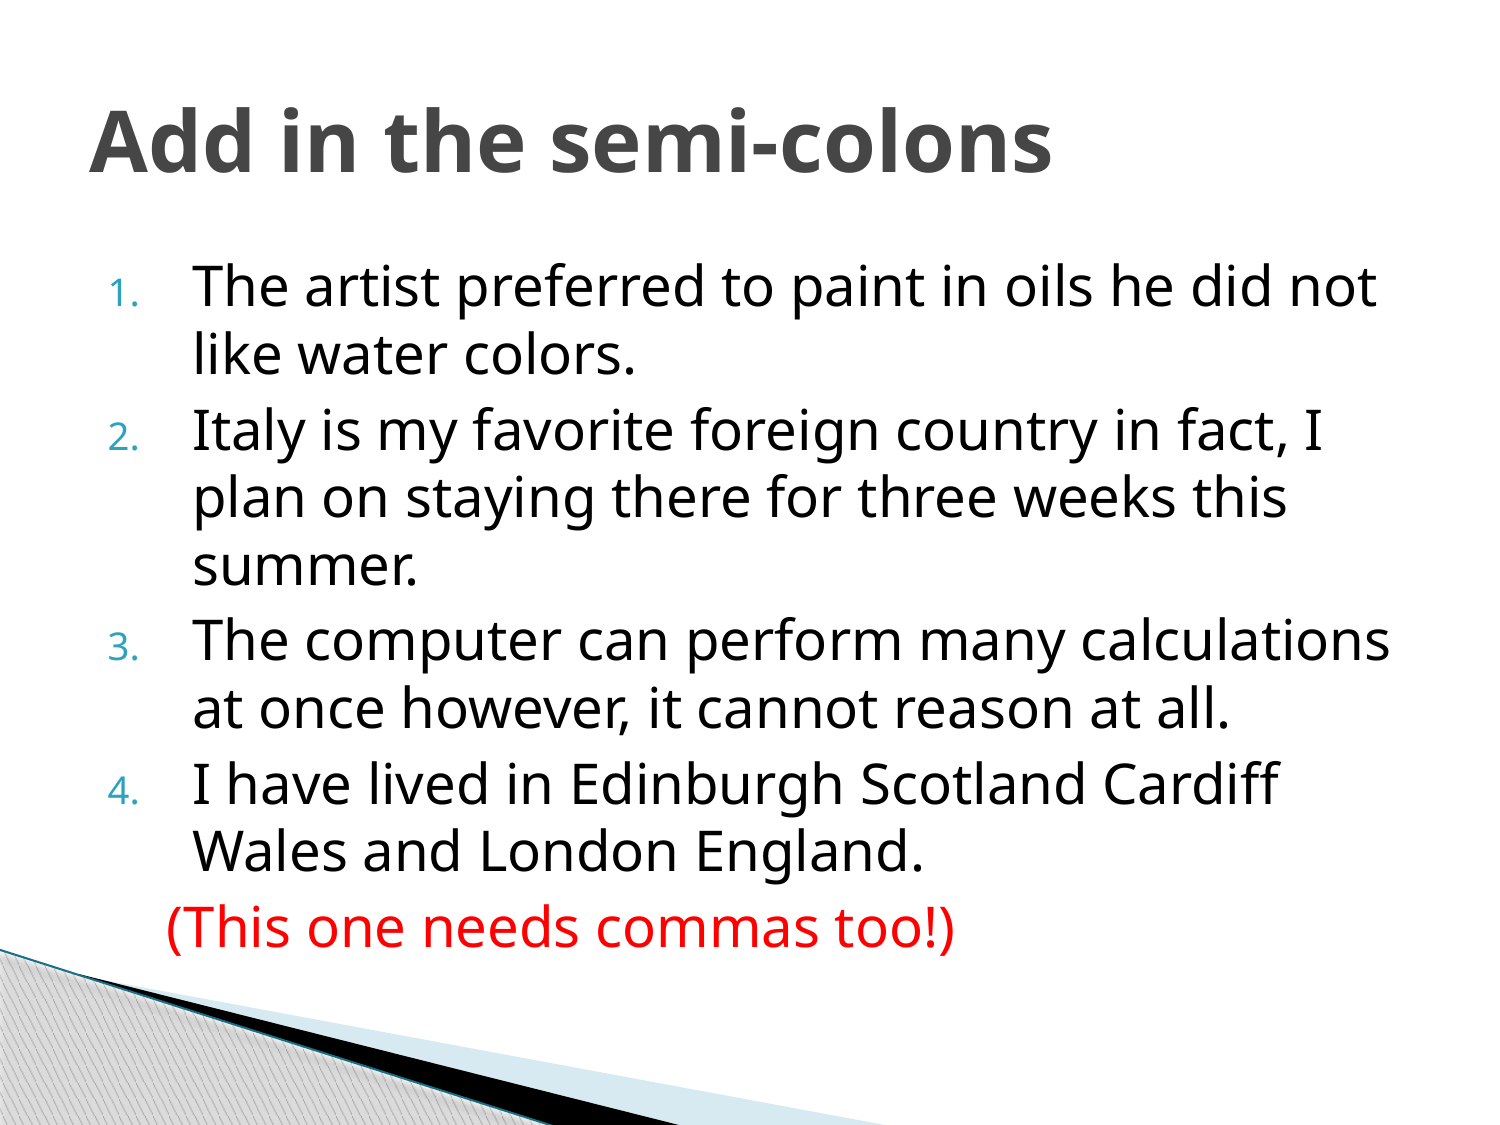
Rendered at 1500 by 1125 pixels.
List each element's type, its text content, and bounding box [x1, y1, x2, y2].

title Add in the semi-colons [75, 45, 1425, 233]
list The artist preferred to paint in oils he did not like water colors. Italy is my favorite foreign country in fact, I plan on staying there for three weeks this summer. The computer can perform many calculations at once however, it cannot reason at all. I have lived in Edinburgh Scotland Cardiff Wales and London England. (This one needs commas too!) [75, 243, 1425, 986]
